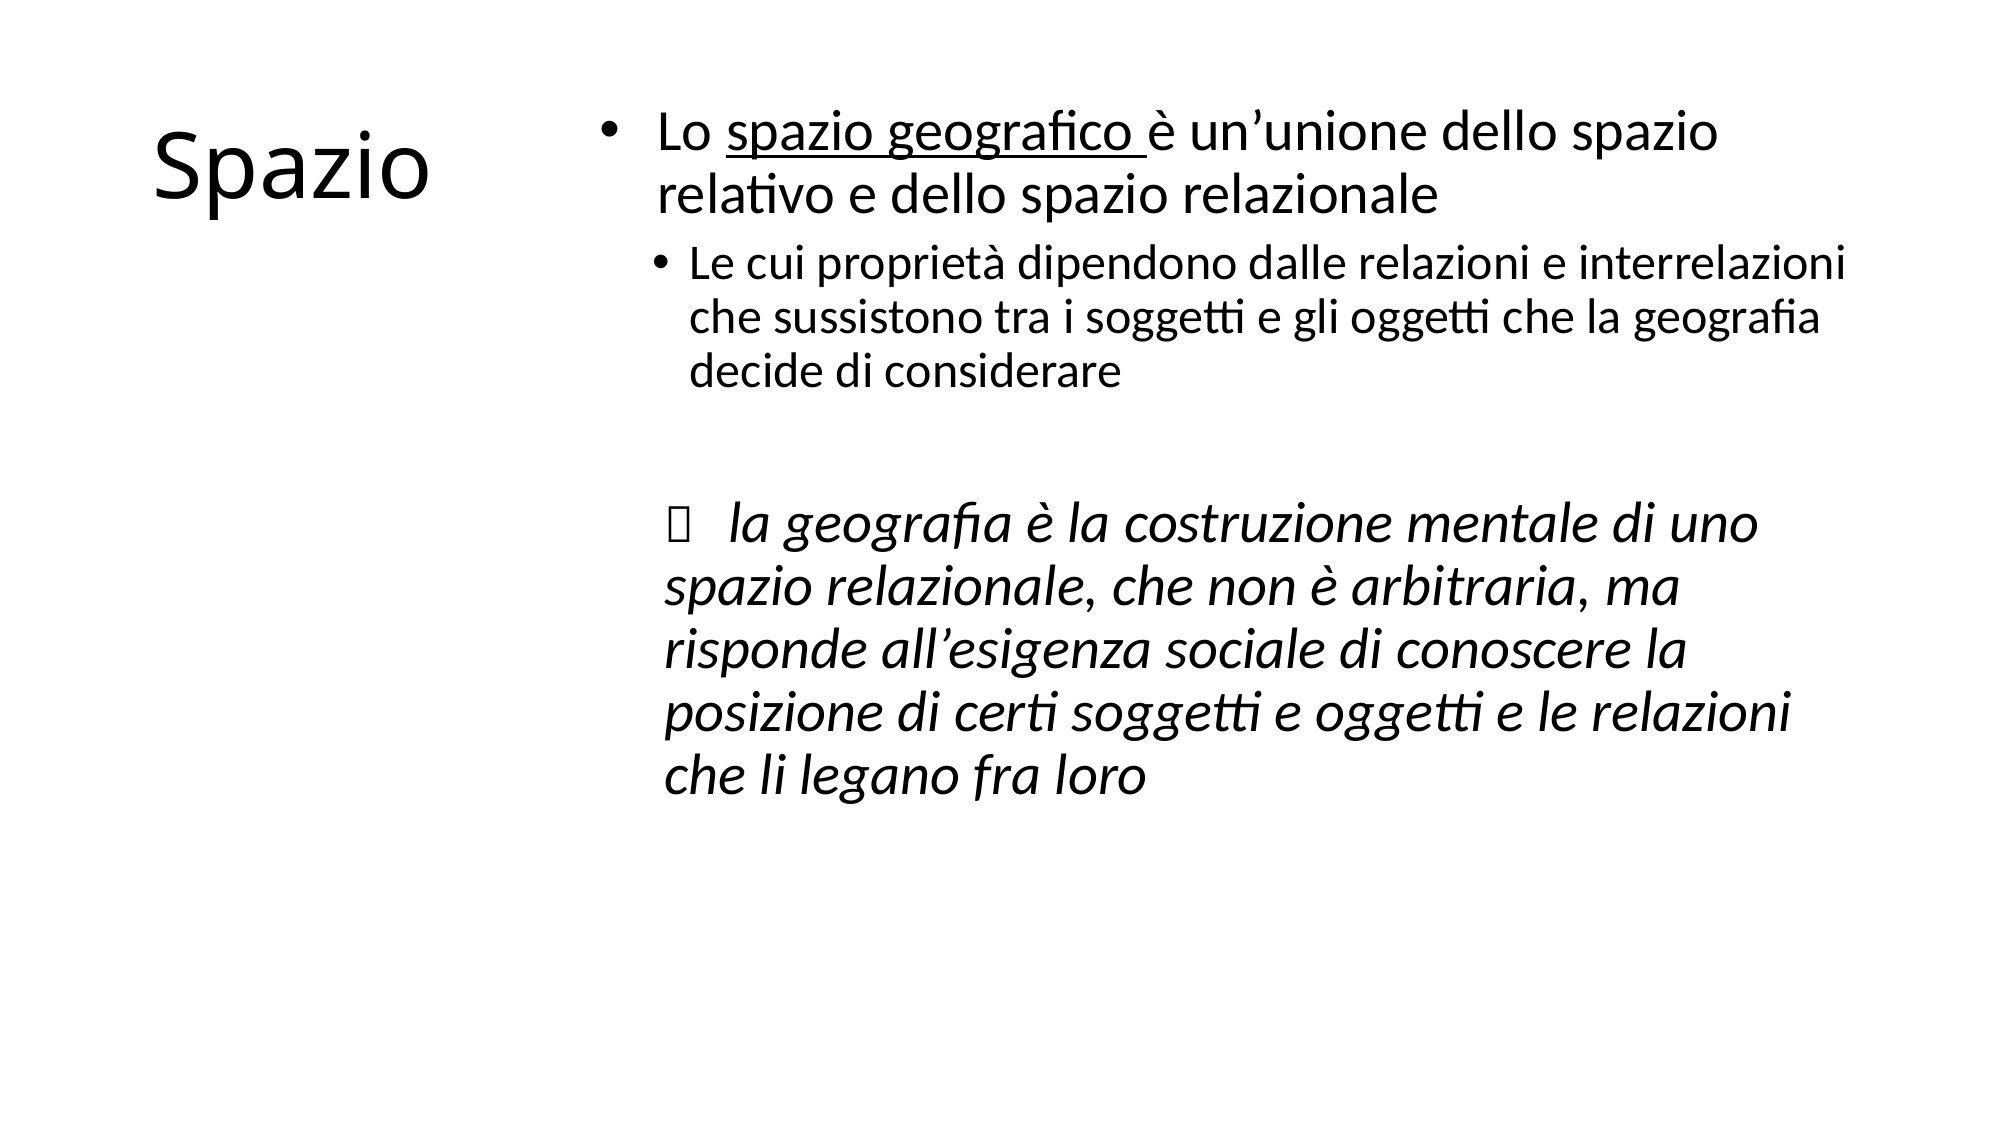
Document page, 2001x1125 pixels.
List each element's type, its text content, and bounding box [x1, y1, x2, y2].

title Spazio [137, 59, 1863, 278]
list Lo spazio geografico è un’unione dello spazio relativo e dello spazio relazionale Le cui proprietà dipendono dalle relazioni e interrelazioni che sussistono tra i soggetti e gli oggetti che la geografia decide di considerare  la geografia è la costruzione mentale di uno spazio relazionale, che non è arbitraria, ma risponde all’esigenza sociale di conoscere la posizione di certi soggetti e oggetti e le relazioni che li legano fra loro [562, 93, 1863, 1014]
